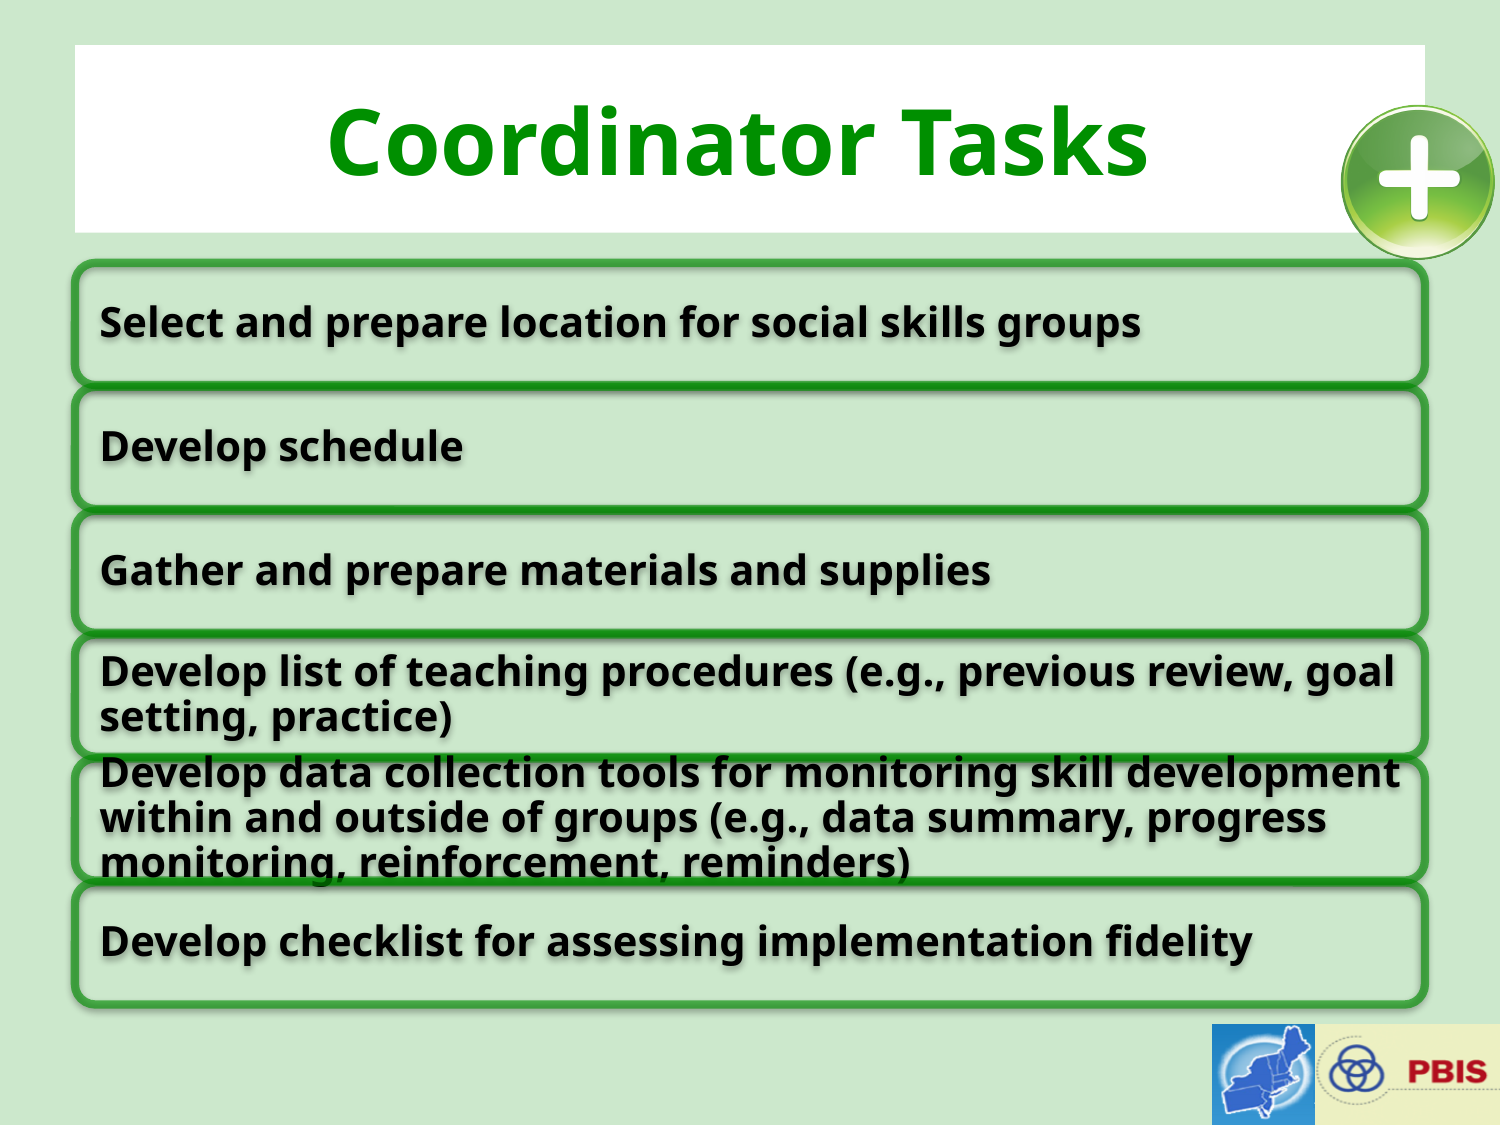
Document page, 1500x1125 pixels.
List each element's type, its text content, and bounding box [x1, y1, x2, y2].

picture [1337, 99, 1500, 263]
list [74, 262, 1426, 1006]
title Coordinator Tasks [74, 44, 1426, 233]
picture [1212, 1024, 1500, 1125]
